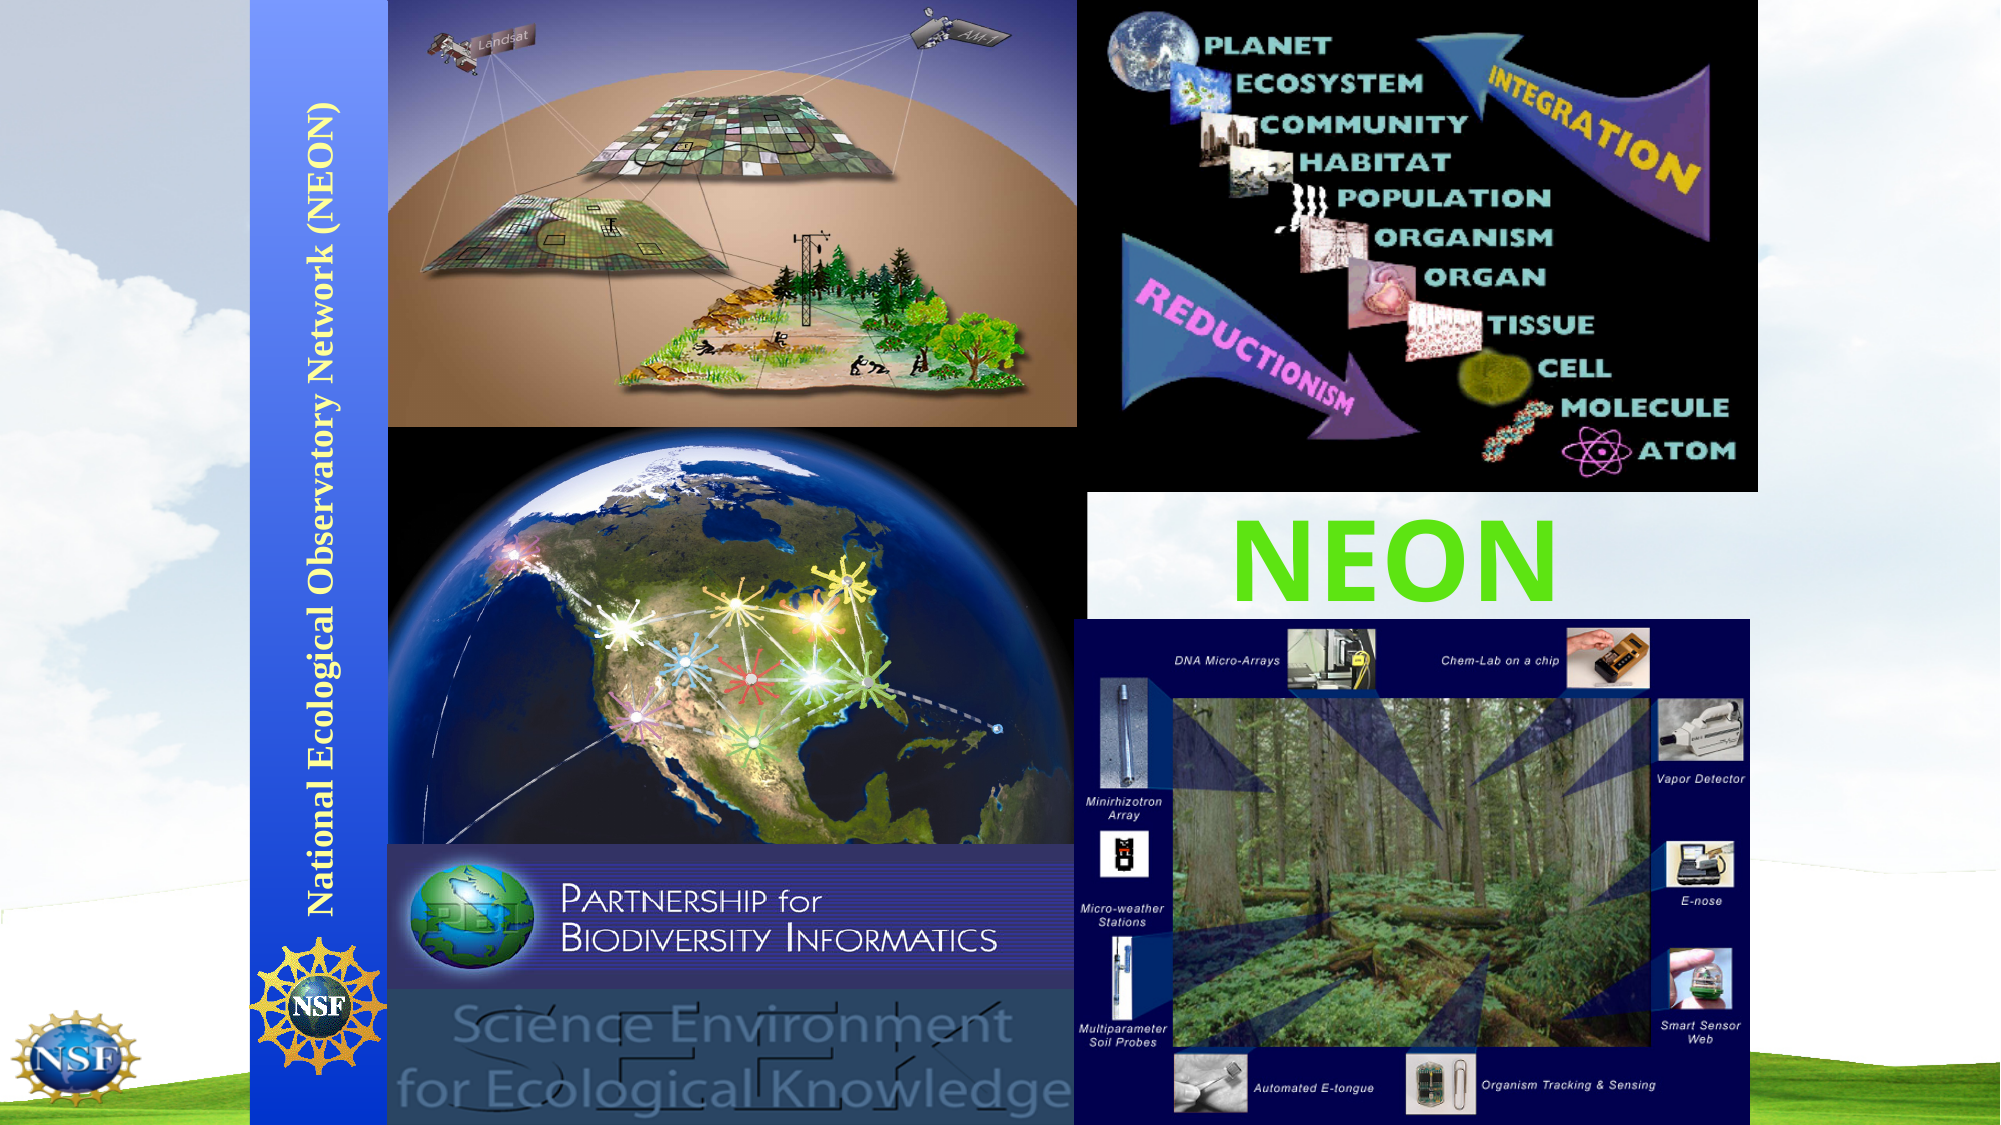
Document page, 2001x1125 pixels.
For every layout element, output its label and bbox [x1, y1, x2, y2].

text_box [249, 0, 388, 1125]
text_box [257, 115, 1743, 1125]
picture [387, 0, 2000, 1125]
picture [0, 0, 249, 1125]
